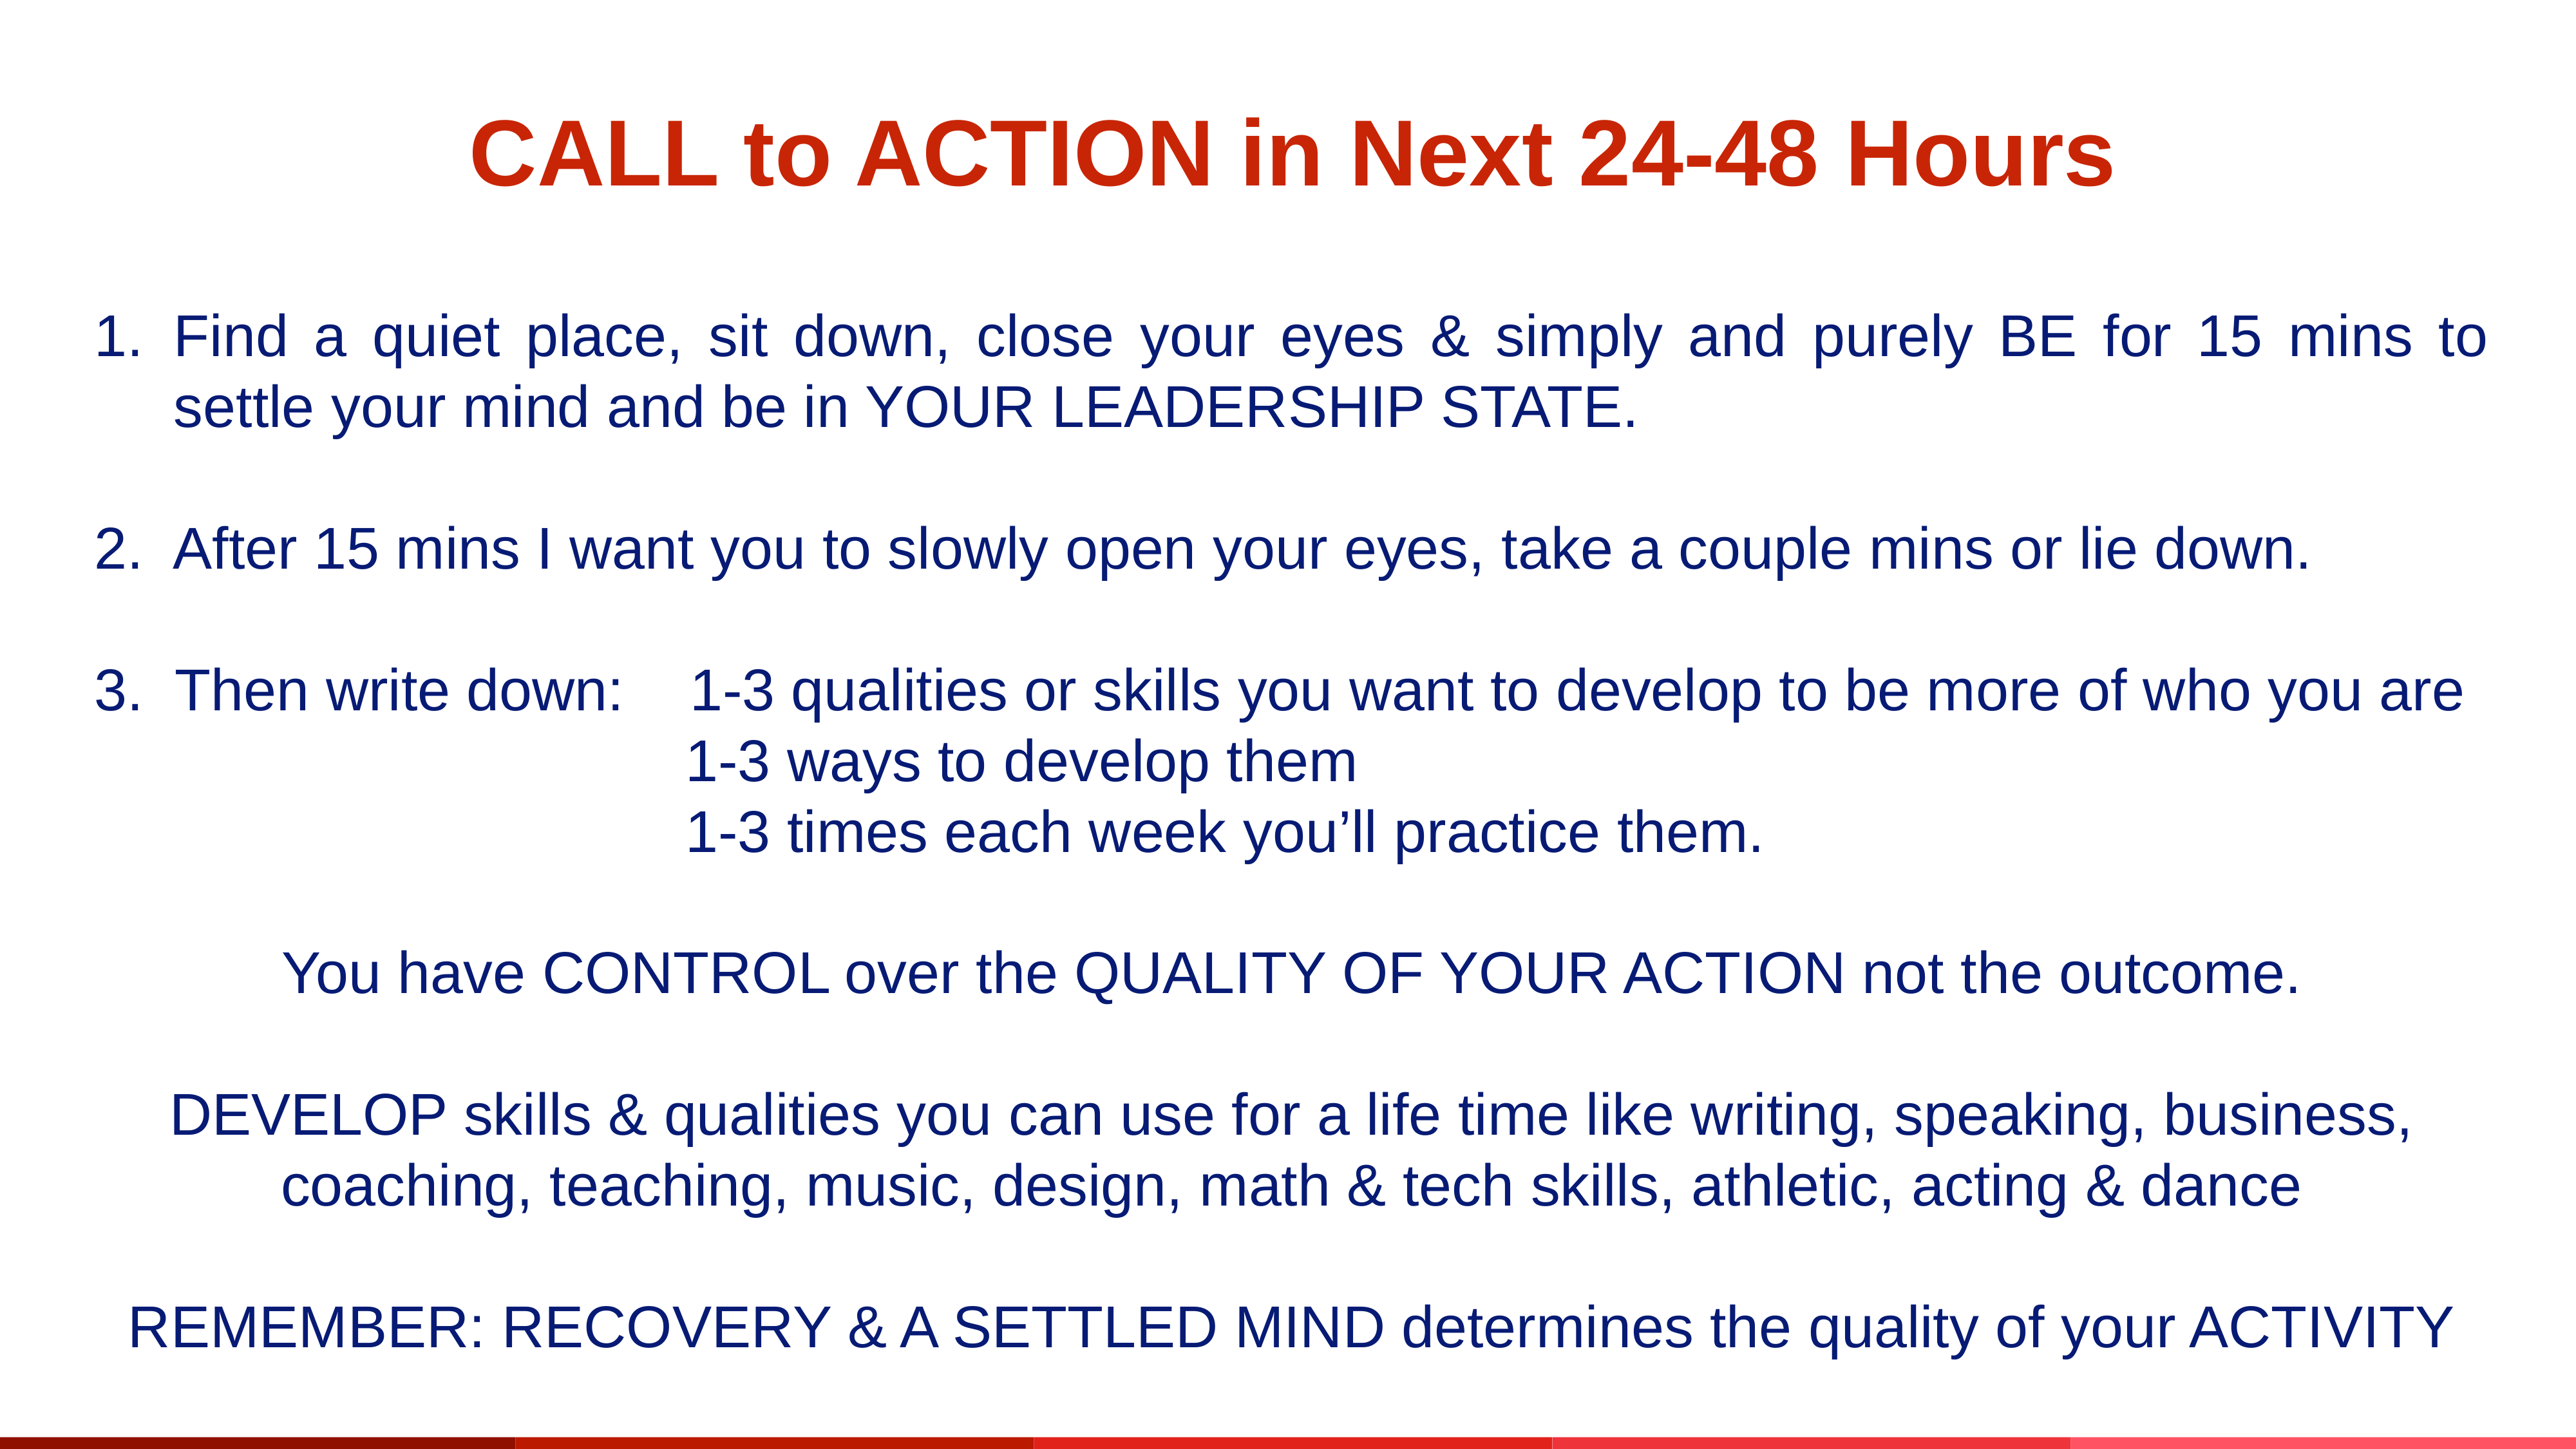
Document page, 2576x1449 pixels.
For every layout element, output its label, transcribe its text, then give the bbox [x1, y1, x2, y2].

text_box CALL to ACTION in Next 24-48 Hours [135, 65, 2451, 221]
text_box Find a quiet place, sit down, close your eyes & simply and purely BE for 15 mins to settle your mind and be in YOUR LEADERSHIP STATE. 2. After 15 mins I want you to slowly open your eyes, take a couple mins or lie down. 3. Then write down: 1-3 qualities or skills you want to develop to be more of who you are 1-3 ways to develop them 1-3 times each week you’ll practice them. You have CONTROL over the QUALITY OF YOUR ACTION not the outcome. DEVELOP skills & qualities you can use for a life time like writing, speaking, business, coaching, teaching, music, design, math & tech skills, athletic, acting & dance REMEMBER: RECOVERY & A SETTLED MIND determines the quality of your ACTIVITY [89, 221, 2497, 1365]
